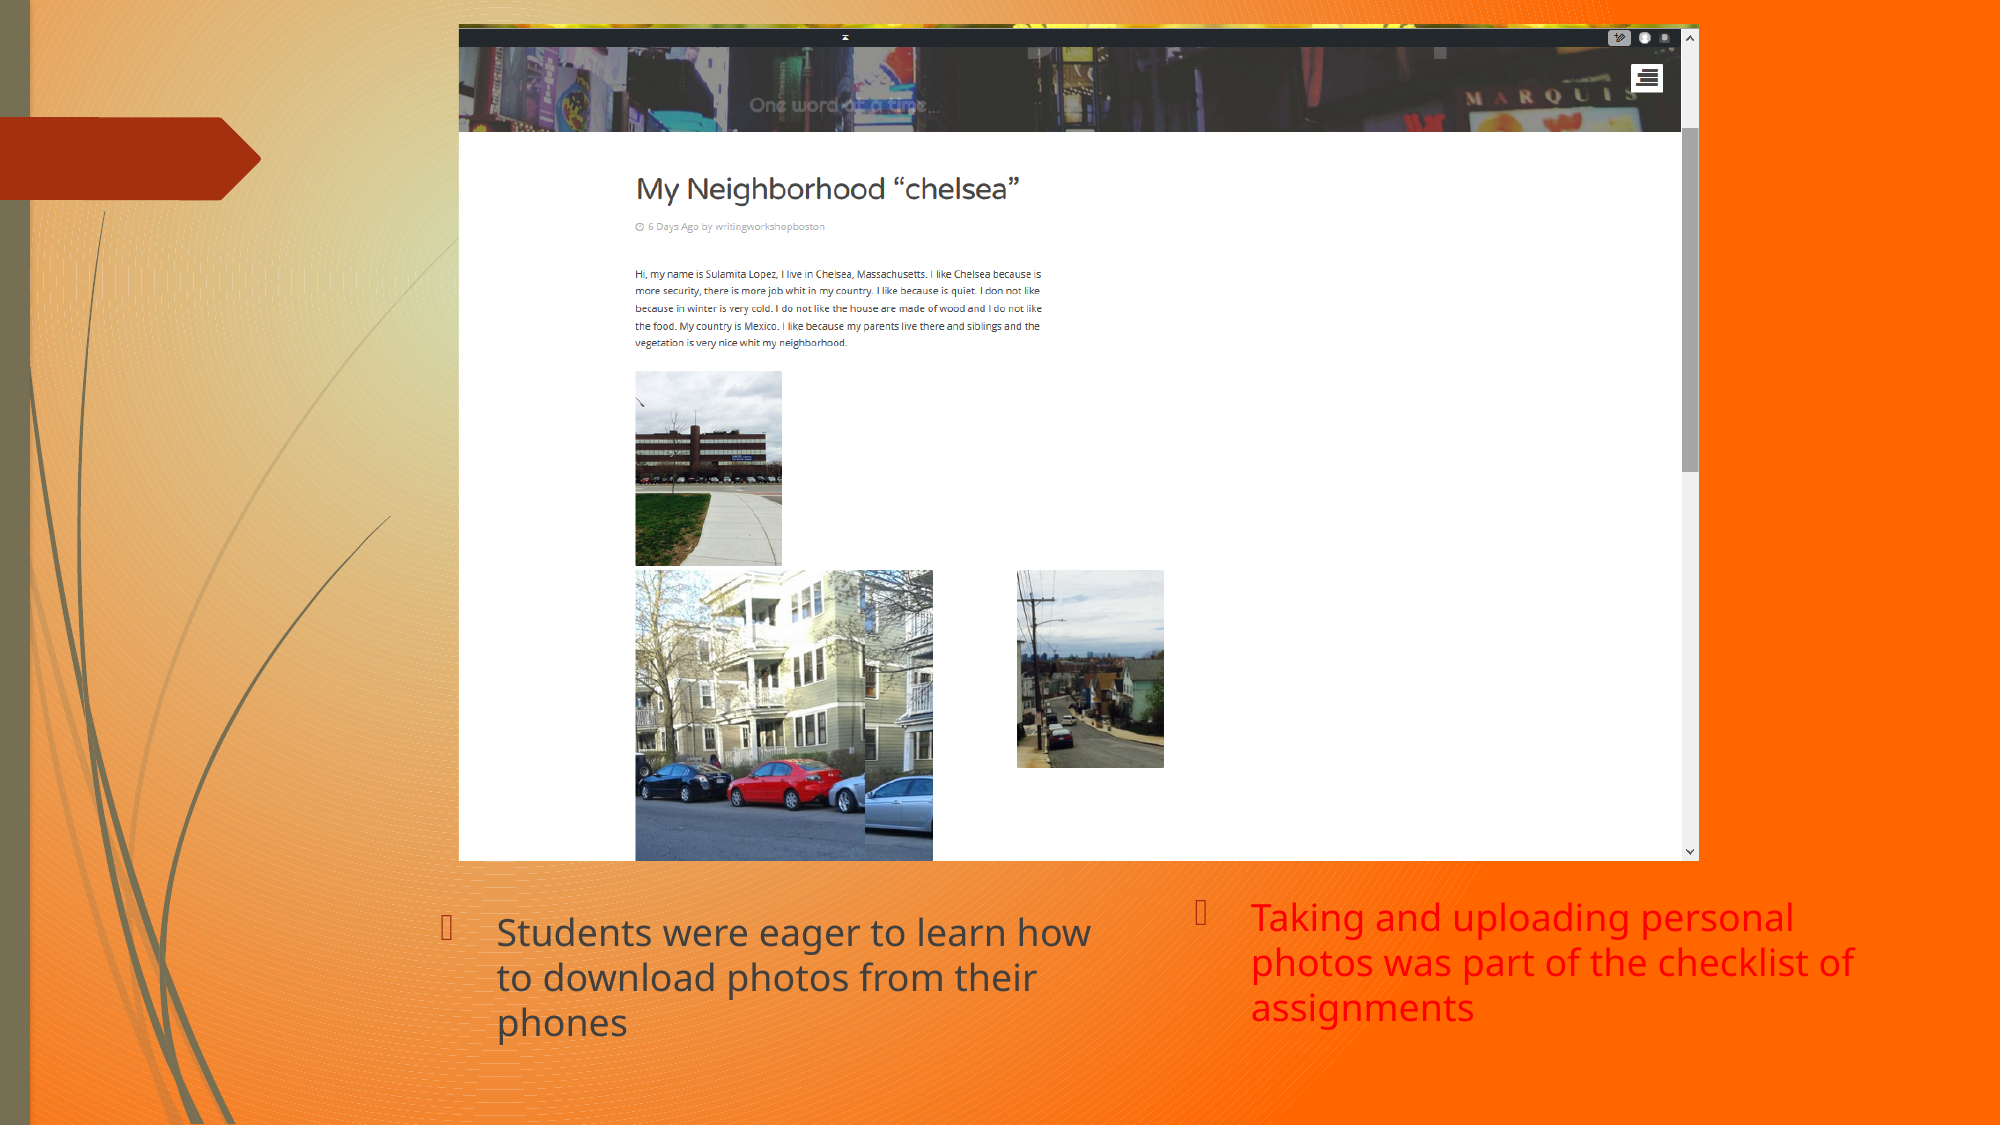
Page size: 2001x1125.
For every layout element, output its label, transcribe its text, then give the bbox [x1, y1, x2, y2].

picture [458, 24, 1763, 861]
list Students were eager to learn how to download photos from their phones [425, 901, 1133, 1067]
list Taking and uploading personal photos was part of the checklist of assignments [1179, 886, 1888, 1051]
